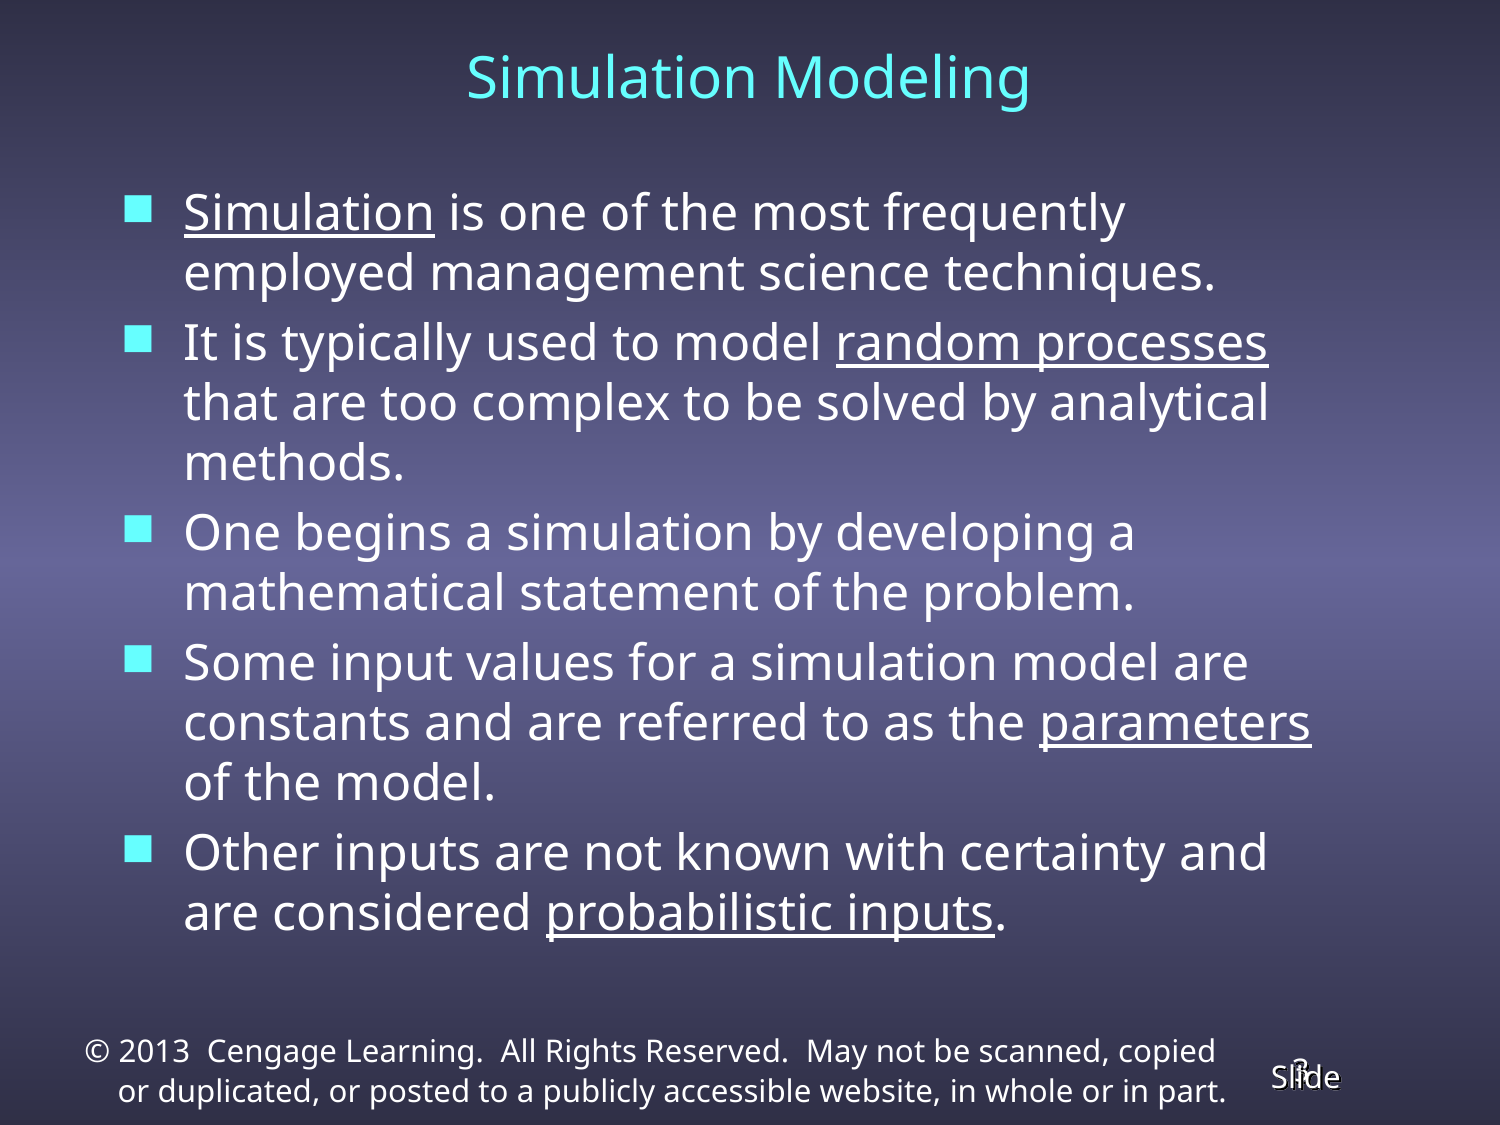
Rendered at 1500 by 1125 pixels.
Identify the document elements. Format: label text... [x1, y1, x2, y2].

title Simulation Modeling [135, 18, 1363, 132]
list Simulation is one of the most frequently employed management science techniques. It is typically used to model random processes that are too complex to be solved by analytical methods. One begins a simulation by developing a mathematical statement of the problem. Some input values for a simulation model are constants and are referred to as the parameters of the model. Other inputs are not known with certainty and are considered probabilistic inputs. [112, 172, 1374, 959]
